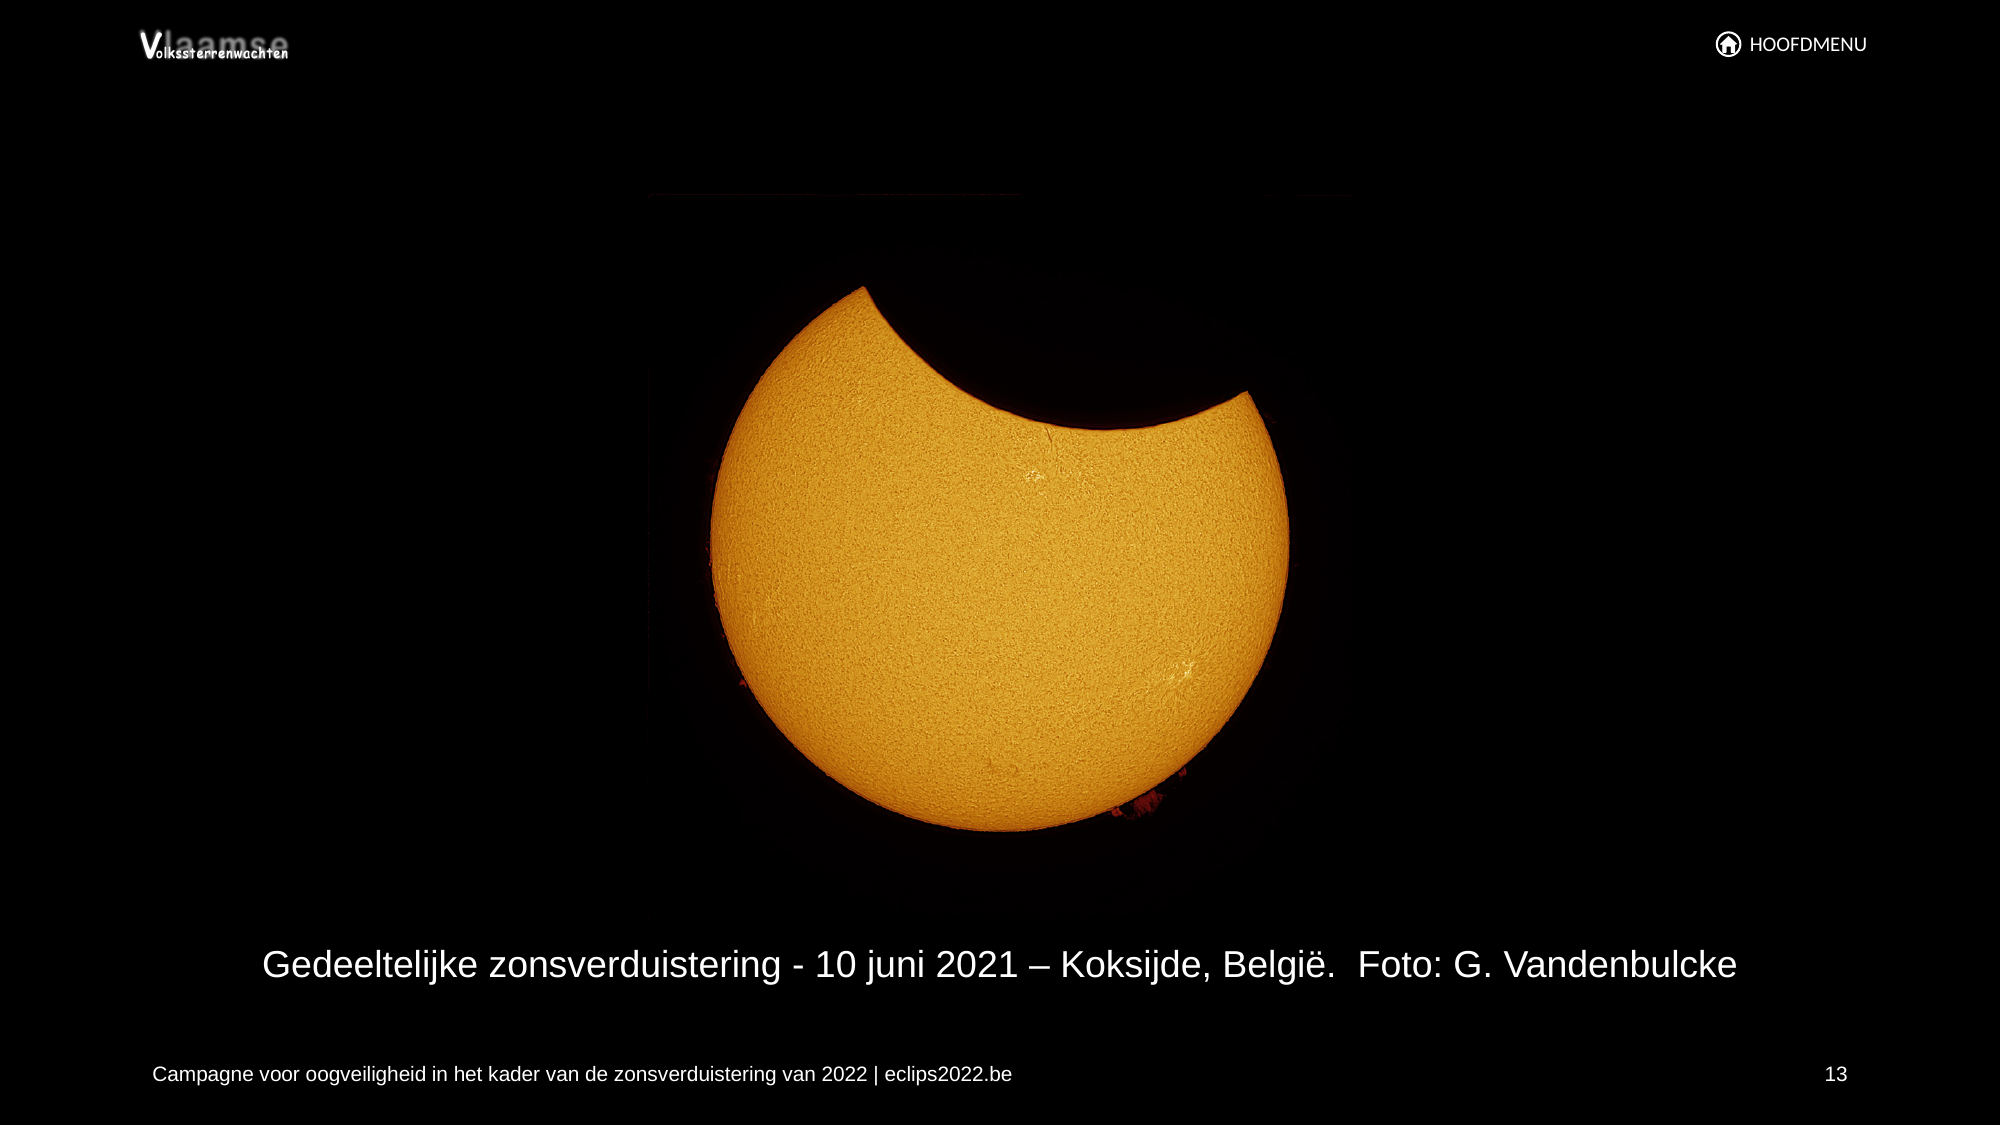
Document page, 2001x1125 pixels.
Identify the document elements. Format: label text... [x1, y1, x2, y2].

slide_number 13 [1412, 1042, 1863, 1103]
picture [1720, 36, 1737, 53]
text_box Gedeeltelijke zonsverduistering - 10 juni 2021 – Koksijde, België. Foto: G. Vandenbulcke [159, 937, 323, 995]
text_box Gedeeltelijke zonsverduistering - 10 juni 2021 – Koksijde, België. Foto: G. Vandenbulcke [1677, 937, 1841, 995]
picture [323, 71, 1677, 1043]
picture [137, 26, 292, 62]
footer Campagne voor oogveiligheid in het kader van de zonsverduistering van 2022 | eclips2022.be [137, 1042, 1338, 1103]
